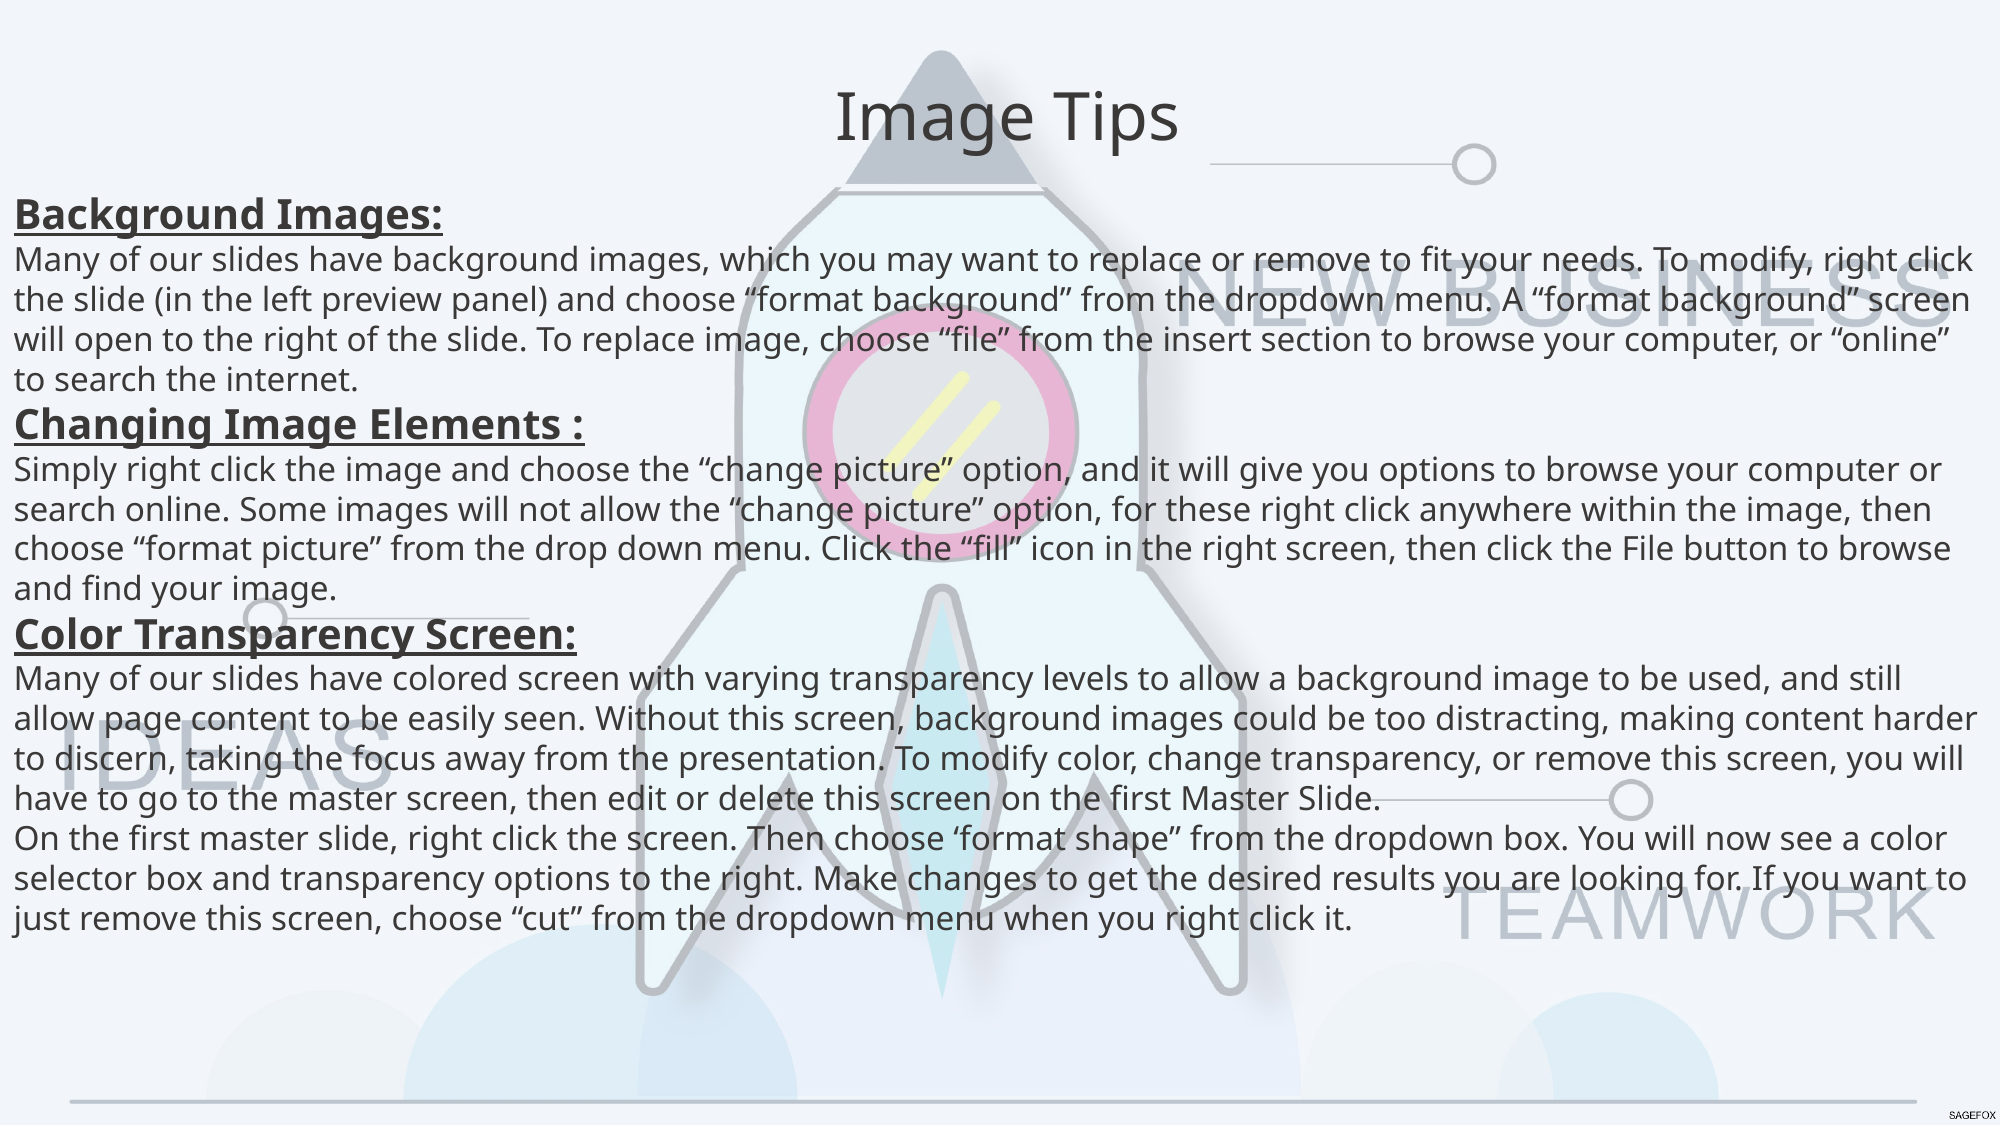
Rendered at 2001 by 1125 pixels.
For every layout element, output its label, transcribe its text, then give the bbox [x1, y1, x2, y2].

title Image Tips [597, 59, 1420, 177]
text_box Background Images: Many of our slides have background images, which you may want to replace or remove to fit your needs. To modify, right click the slide (in the left preview panel) and choose “format background” from the dropdown menu. A “format background” screen will open to the right of the slide. To replace image, choose “file” from the insert section to browse your computer, or “online” to search the internet. Changing Image Elements : Simply right click the image and choose the “change picture” option, and it will give you options to browse your computer or search online. Some images will not allow the “change picture” option, for these right click anywhere within the image, then choose “format picture” from the drop down menu. Click the “fill” icon in the right screen, then click the File button to browse and find your image. Color Transparency Screen: Many of our slides have colored screen with varying transparency levels to allow a background image to be used, and still allow page content to be easily seen. Without this screen, background images could be too distracting, making content harder to discern, taking the focus away from the presentation. To modify color, change transparency, or remove this screen, you will have to go to the master screen, then edit or delete this screen on the first Master Slide. On the first master slide, right click the screen. Then choose ‘format shape” from the dropdown box. You will now see a color selector box and transparency options to the right. Make changes to get the desired results you are looking for. If you want to just remove this screen, choose “cut” from the dropdown menu when you right click it. [0, 0, 2000, 1125]
